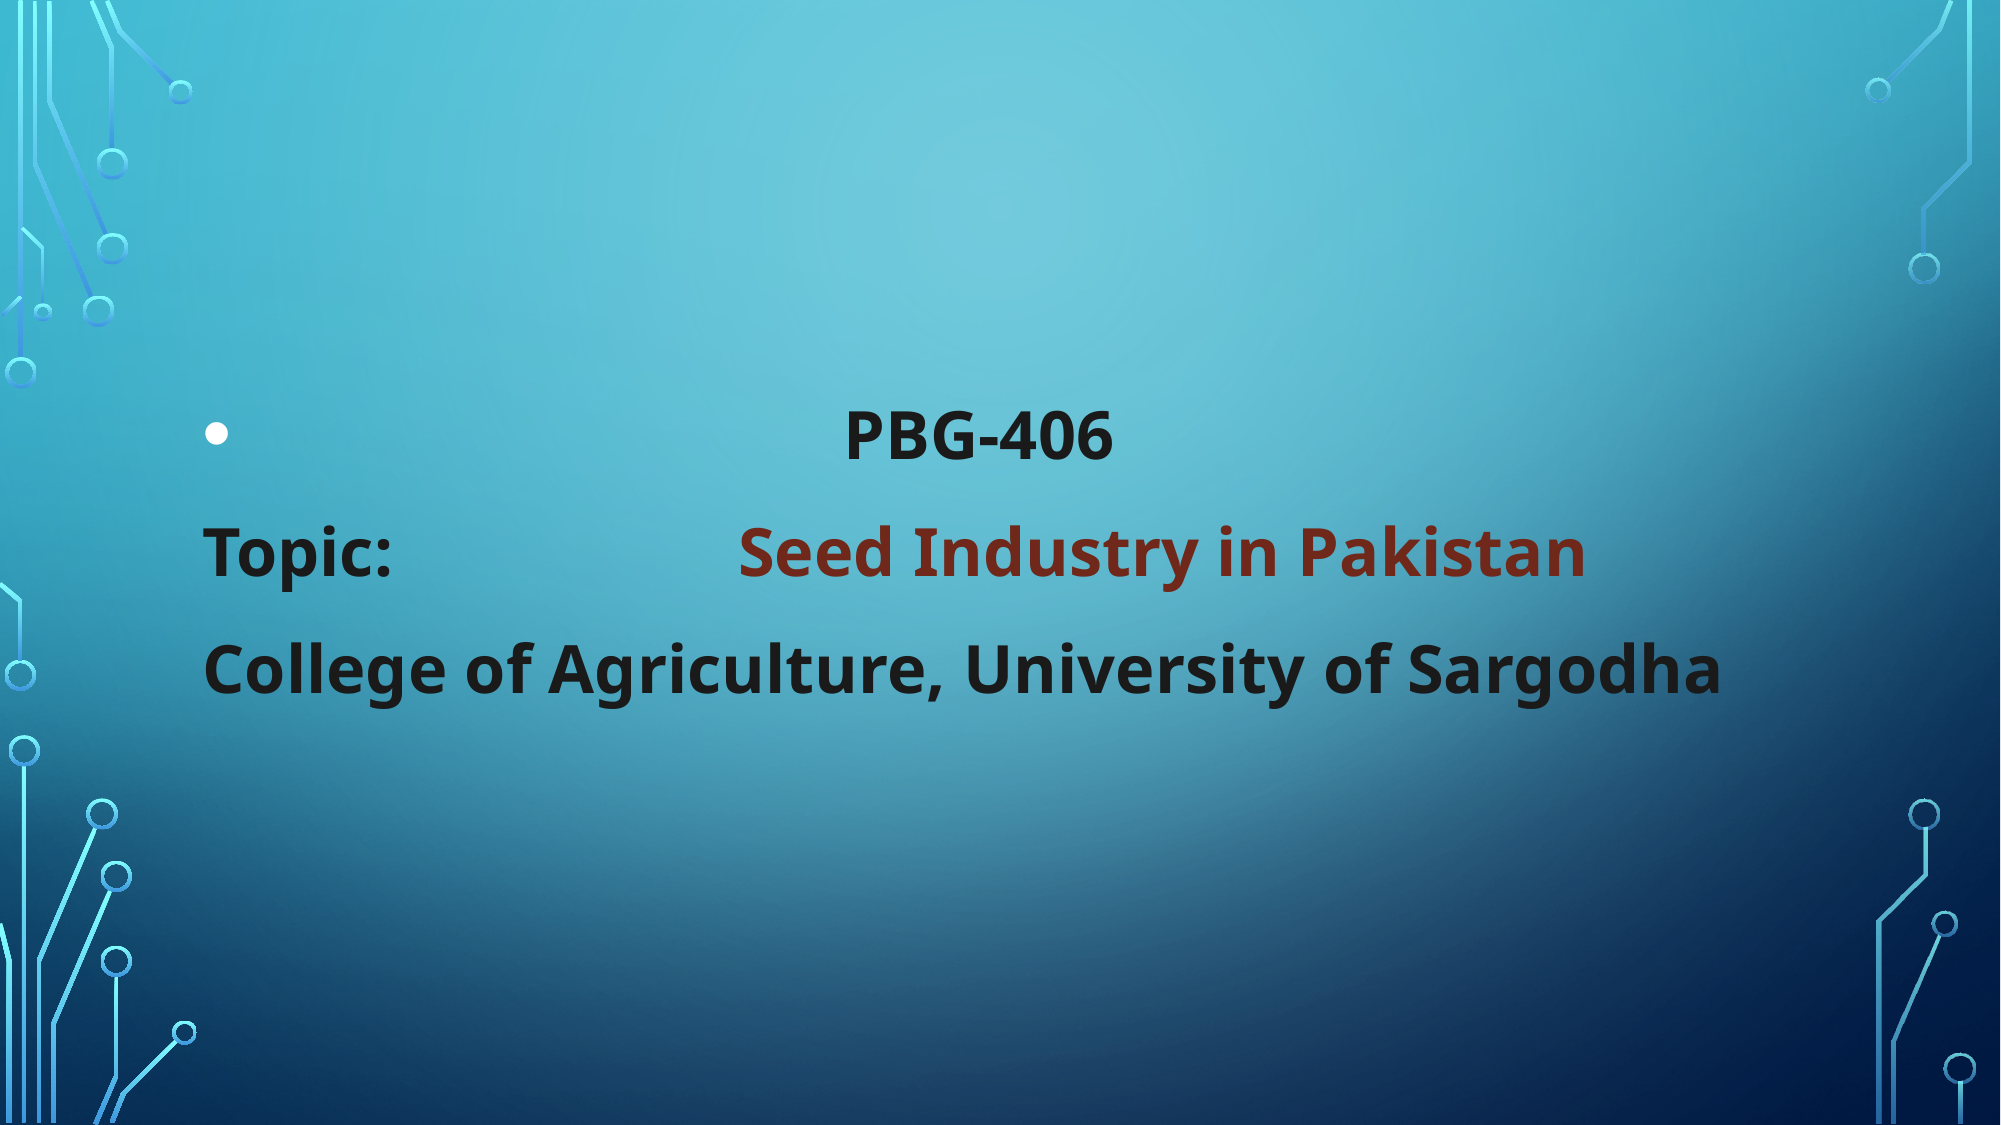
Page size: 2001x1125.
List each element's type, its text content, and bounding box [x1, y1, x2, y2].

list PBG-406 Topic: Seed Industry in Pakistan College of Agriculture, University of Sargodha [187, 369, 1946, 1076]
